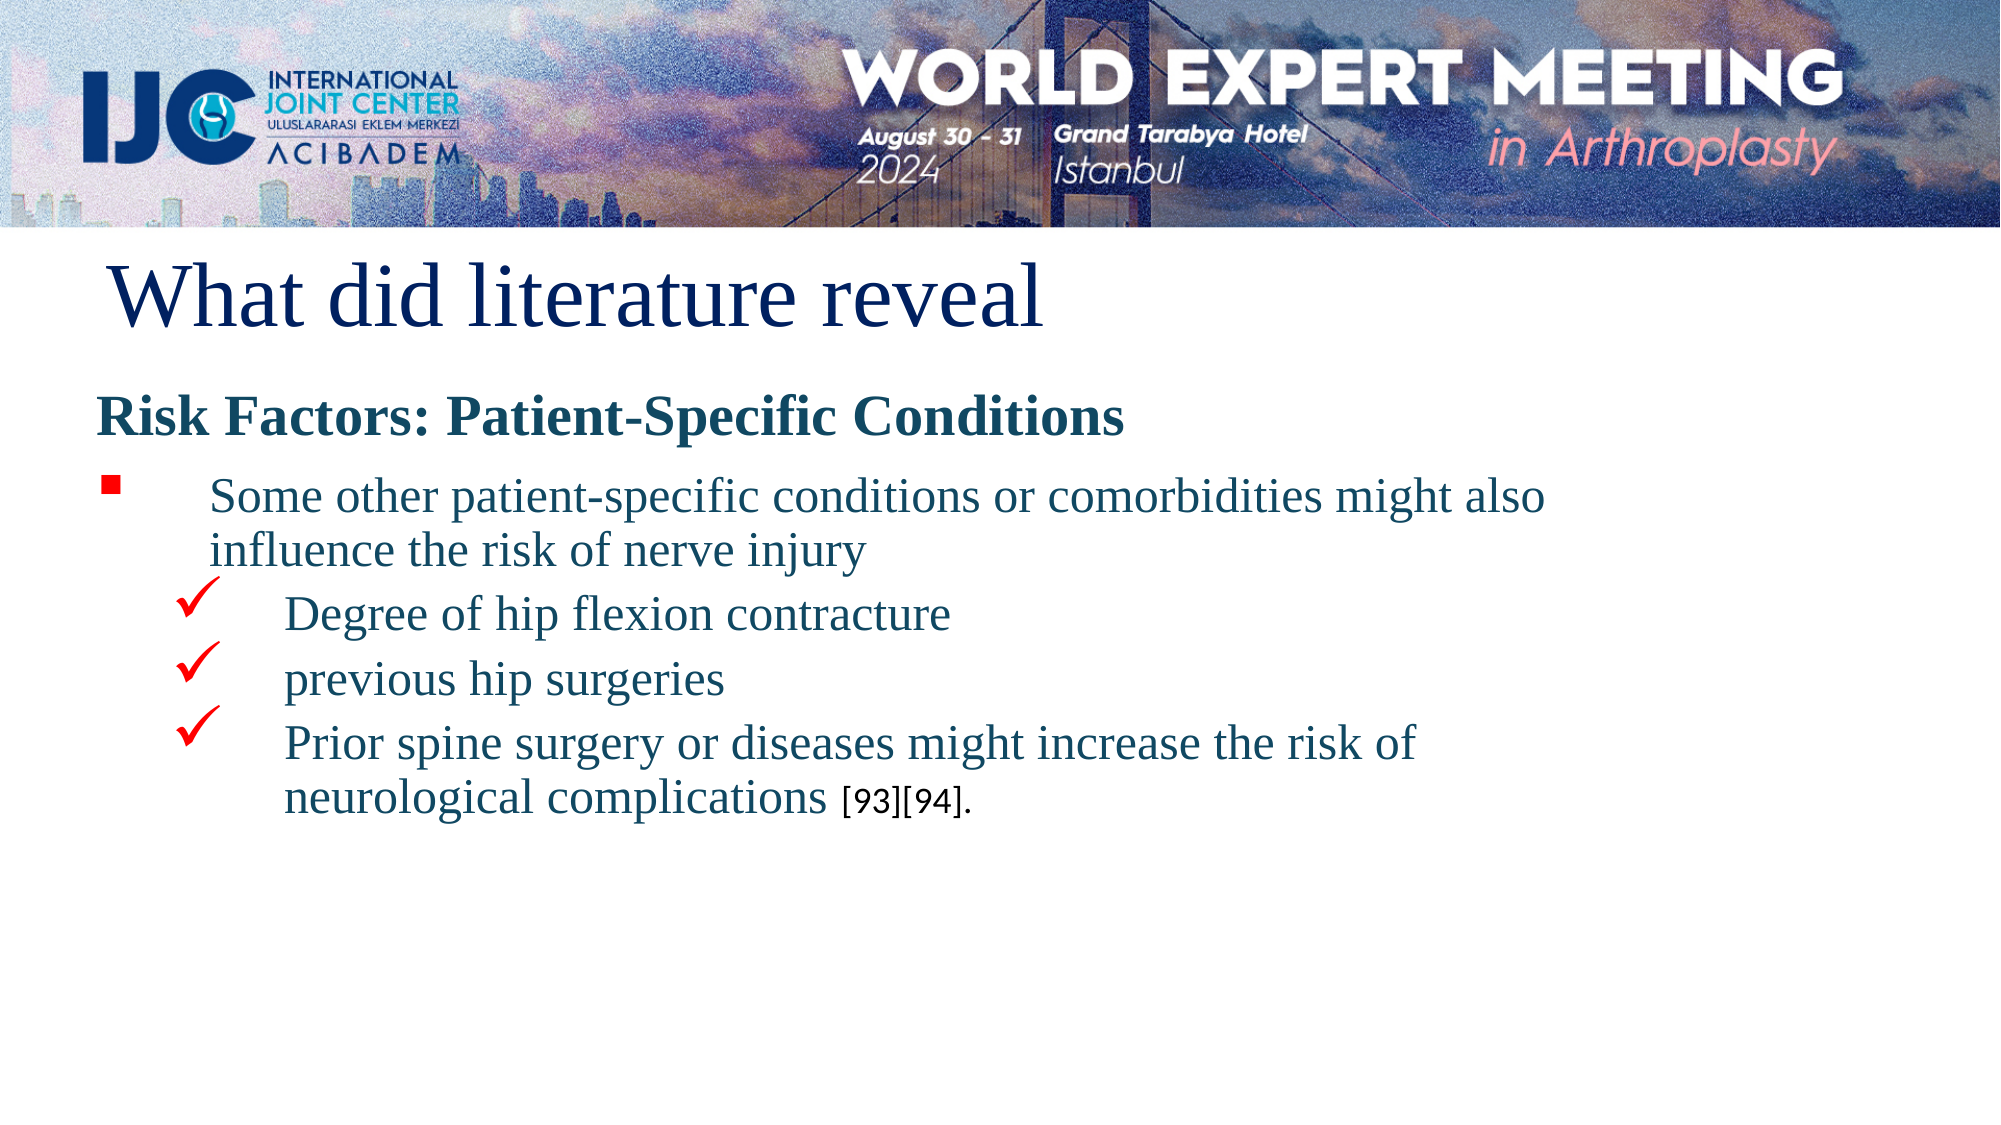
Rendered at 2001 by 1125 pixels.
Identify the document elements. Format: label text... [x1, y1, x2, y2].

picture [0, 0, 2000, 1125]
subtitle Risk Factors: Patient-Specific Conditions Some other patient-specific conditions or comorbidities might also influence the risk of nerve injury Degree of hip flexion contracture previous hip surgeries Prior spine surgery or diseases might increase the risk of neurological complications [93][94]. [81, 378, 1624, 1112]
text_box What did literature reveal [91, 237, 1817, 455]
